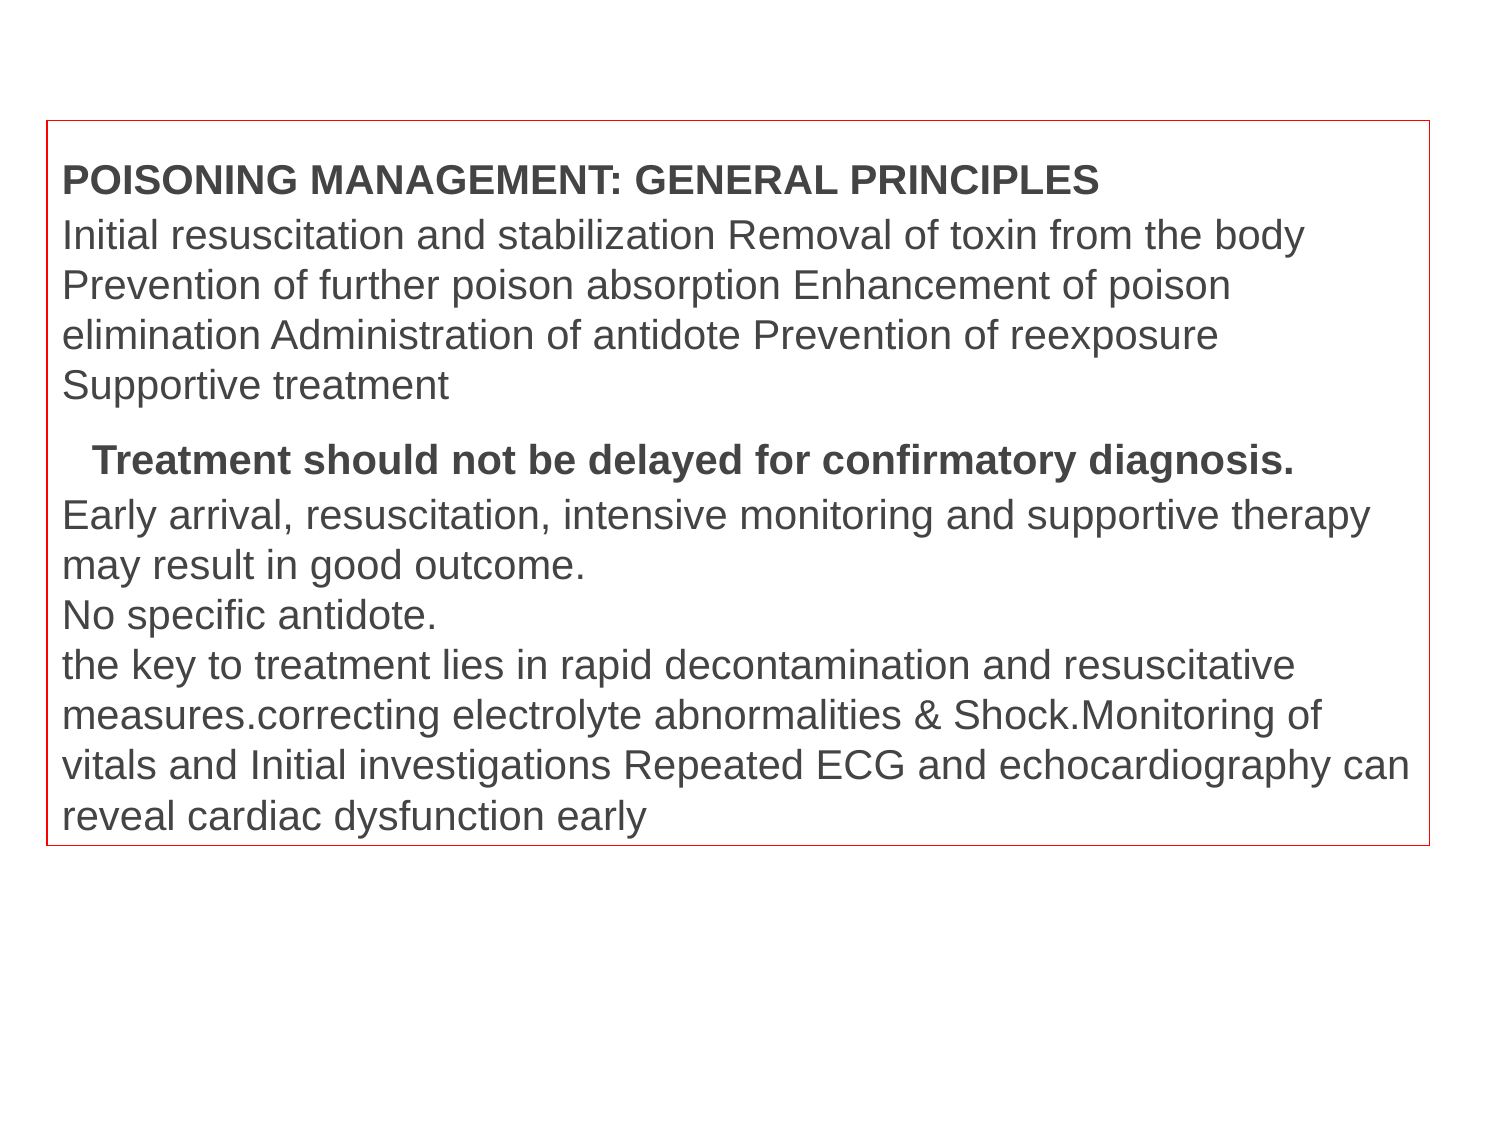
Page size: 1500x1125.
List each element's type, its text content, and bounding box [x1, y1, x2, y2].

text_box POISONING MANAGEMENT: GENERAL PRINCIPLES Initial resuscitation and stabilization Removal of toxin from the body Prevention of further poison absorption Enhancement of poison elimination Administration of antidote Prevention of reexposure Supportive treatment Treatment should not be delayed for confirmatory diagnosis. Early arrival, resuscitation, intensive monitoring and supportive therapy may result in good outcome. No specific antidote. the key to treatment lies in rapid decontamination and resuscitative measures.correcting electrolyte abnormalities & Shock.Monitoring of vitals and Initial investigations Repeated ECG and echocardiography can reveal cardiac dysfunction early [46, 120, 1430, 846]
